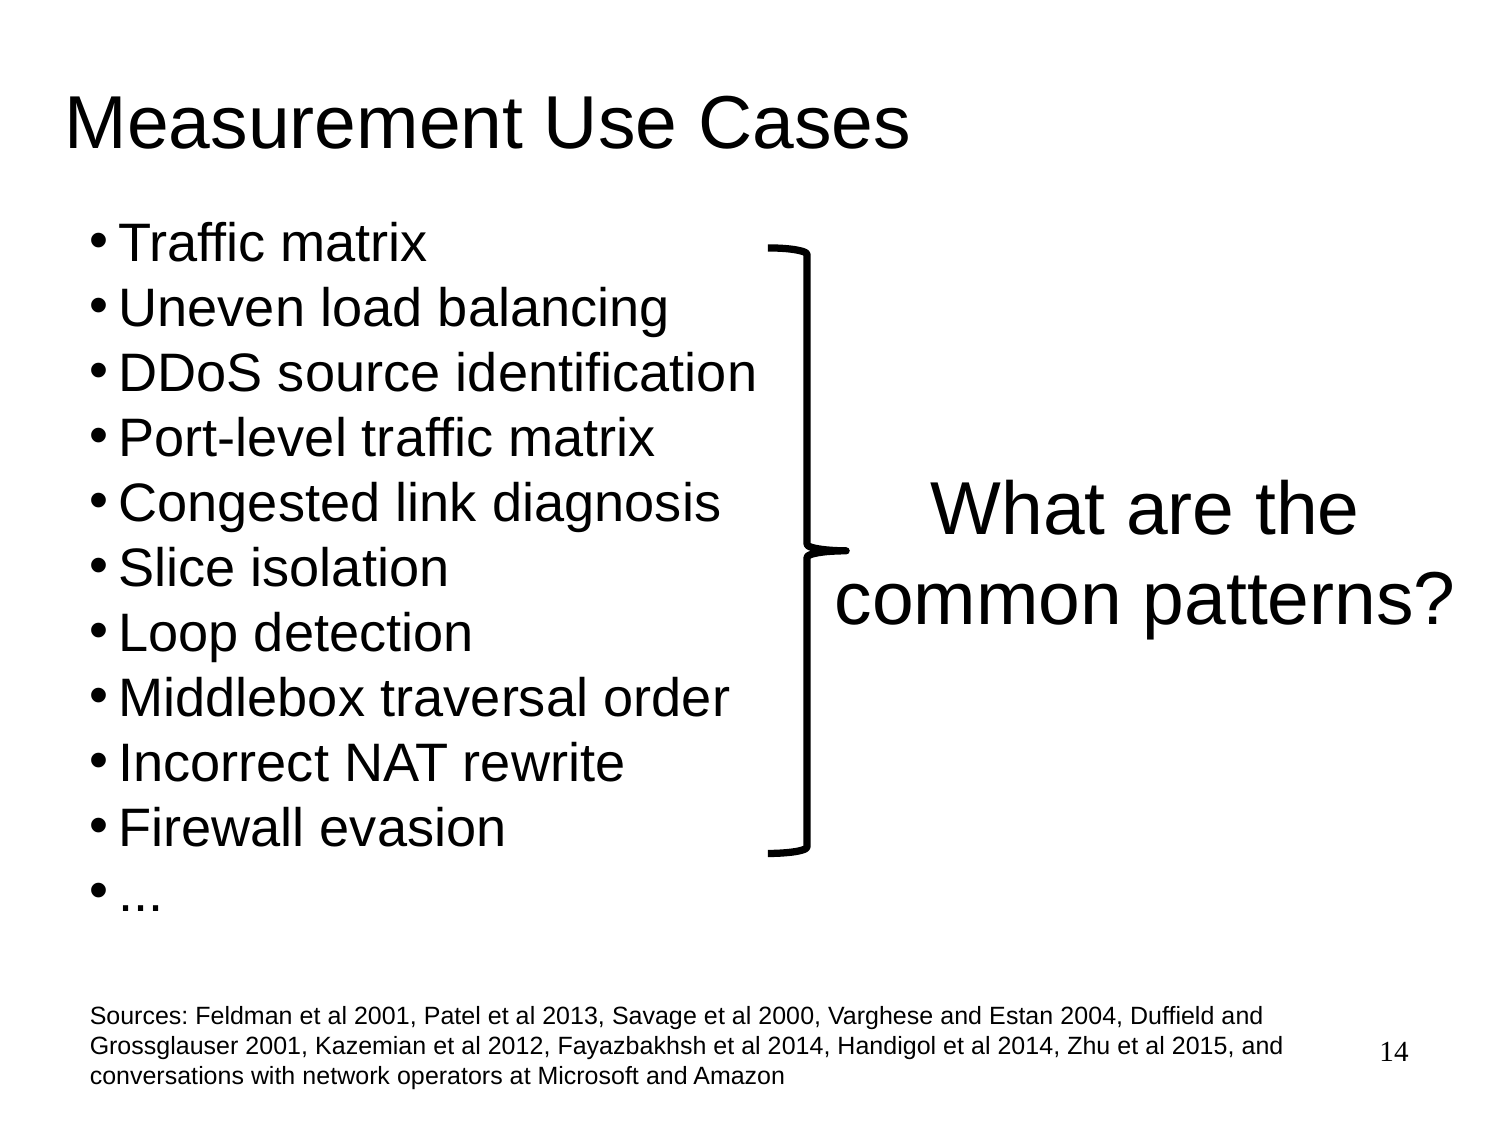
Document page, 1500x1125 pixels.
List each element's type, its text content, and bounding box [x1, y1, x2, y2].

title Measurement Use Cases [50, 62, 1373, 174]
text_box What are the common patterns? [807, 452, 1484, 648]
slide_number 14 [1074, 1024, 1424, 1102]
text_box Sources: Feldman et al 2001, Patel et al 2013, Savage et al 2000, Varghese and Estan 2004, Duffield and Grossglauser 2001, Kazemian et al 2012, Fayazbakhsh et al 2014, Handigol et al 2014, Zhu et al 2015, and conversations with network operators at Microsoft and Amazon [75, 992, 1338, 1097]
list Traffic matrix Uneven load balancing DDoS source identification Port-level traffic matrix Congested link diagnosis Slice isolation Loop detection Middlebox traversal order Incorrect NAT rewrite Firewall evasion ... [75, 200, 1462, 1099]
text_box [767, 247, 808, 854]
